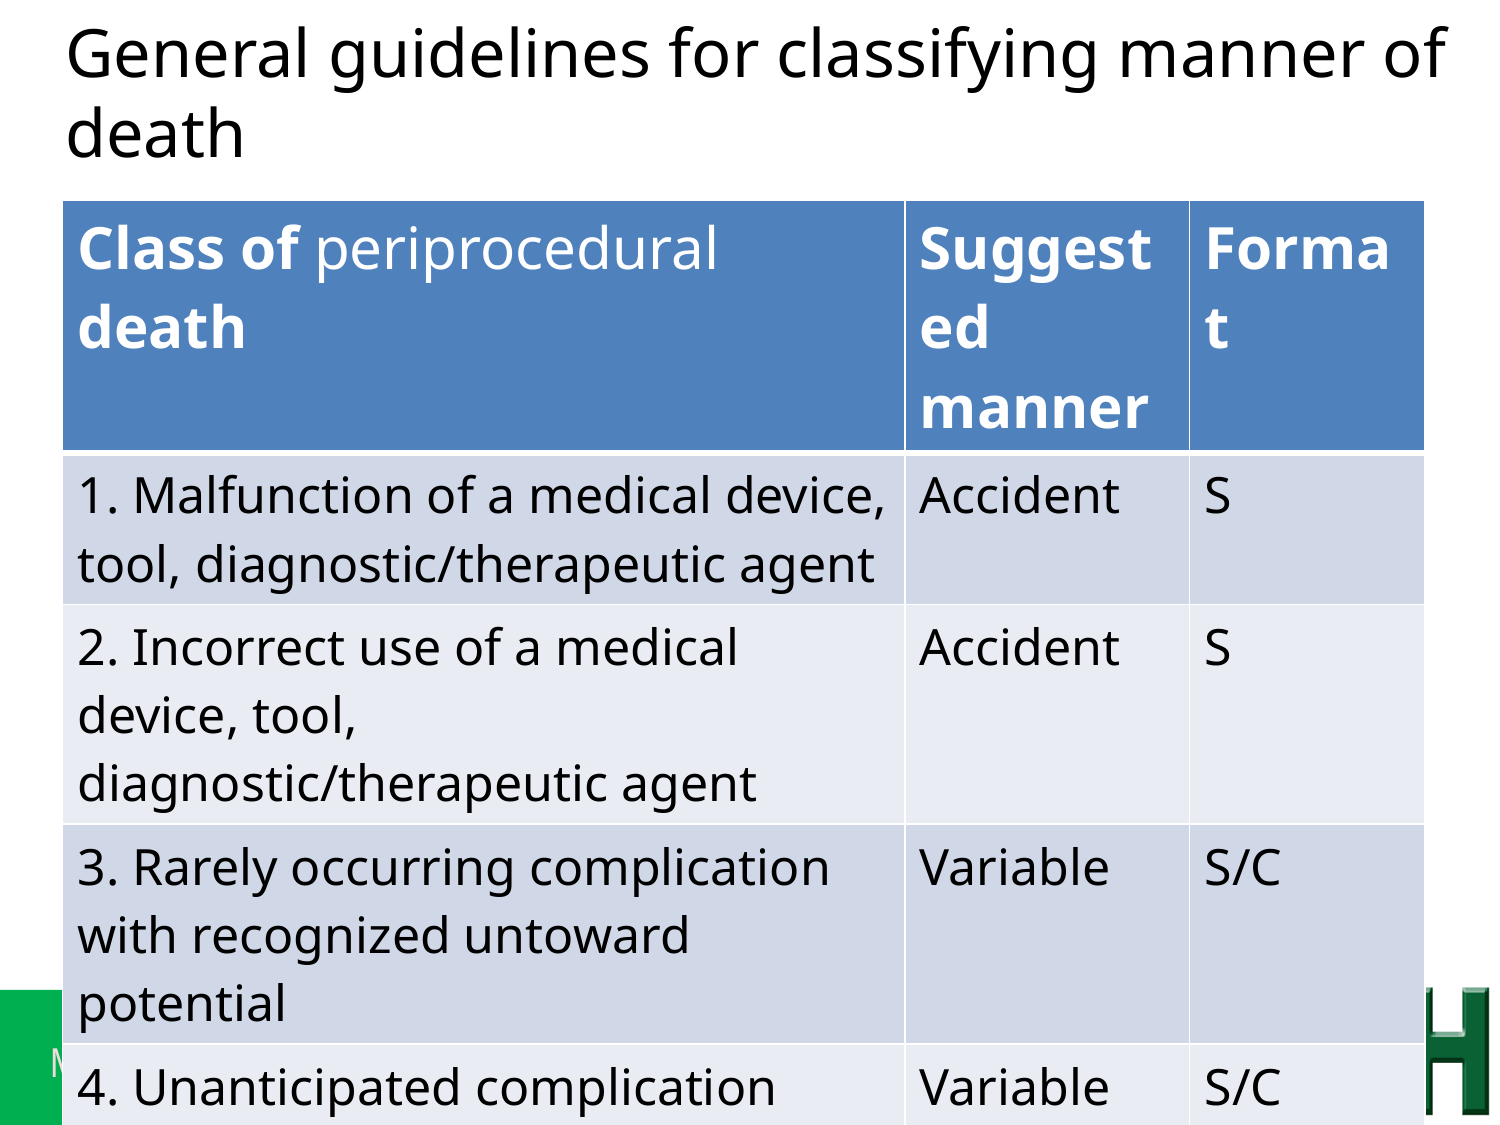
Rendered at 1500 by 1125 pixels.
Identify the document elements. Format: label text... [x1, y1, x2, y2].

table_cell S/C [1190, 1045, 1424, 1125]
table_header Suggested manner [906, 201, 1189, 450]
table_header Class of periprocedural death [63, 201, 904, 450]
table_cell S [1190, 456, 1424, 604]
table_cell S [1190, 605, 1424, 823]
table_cell Variable [906, 1045, 1189, 1125]
table_header Format [1190, 201, 1424, 450]
table_cell 3. Rarely occurring complication with recognized untoward potential [63, 825, 904, 1043]
picture [1426, 975, 1500, 1125]
table_cell 1. Malfunction of a medical device, tool, diagnostic/therapeutic agent [63, 456, 904, 604]
title General guidelines for classifying manner of death [50, 45, 1475, 138]
table_cell Variable [906, 825, 1189, 1043]
table_cell S/C [1190, 825, 1424, 1043]
table_cell Accident [906, 456, 1189, 604]
table_cell 2. Incorrect use of a medical device, tool, diagnostic/therapeutic agent [63, 605, 904, 823]
table_cell 4. Unanticipated complication [63, 1045, 904, 1125]
table_cell Accident [906, 605, 1189, 823]
